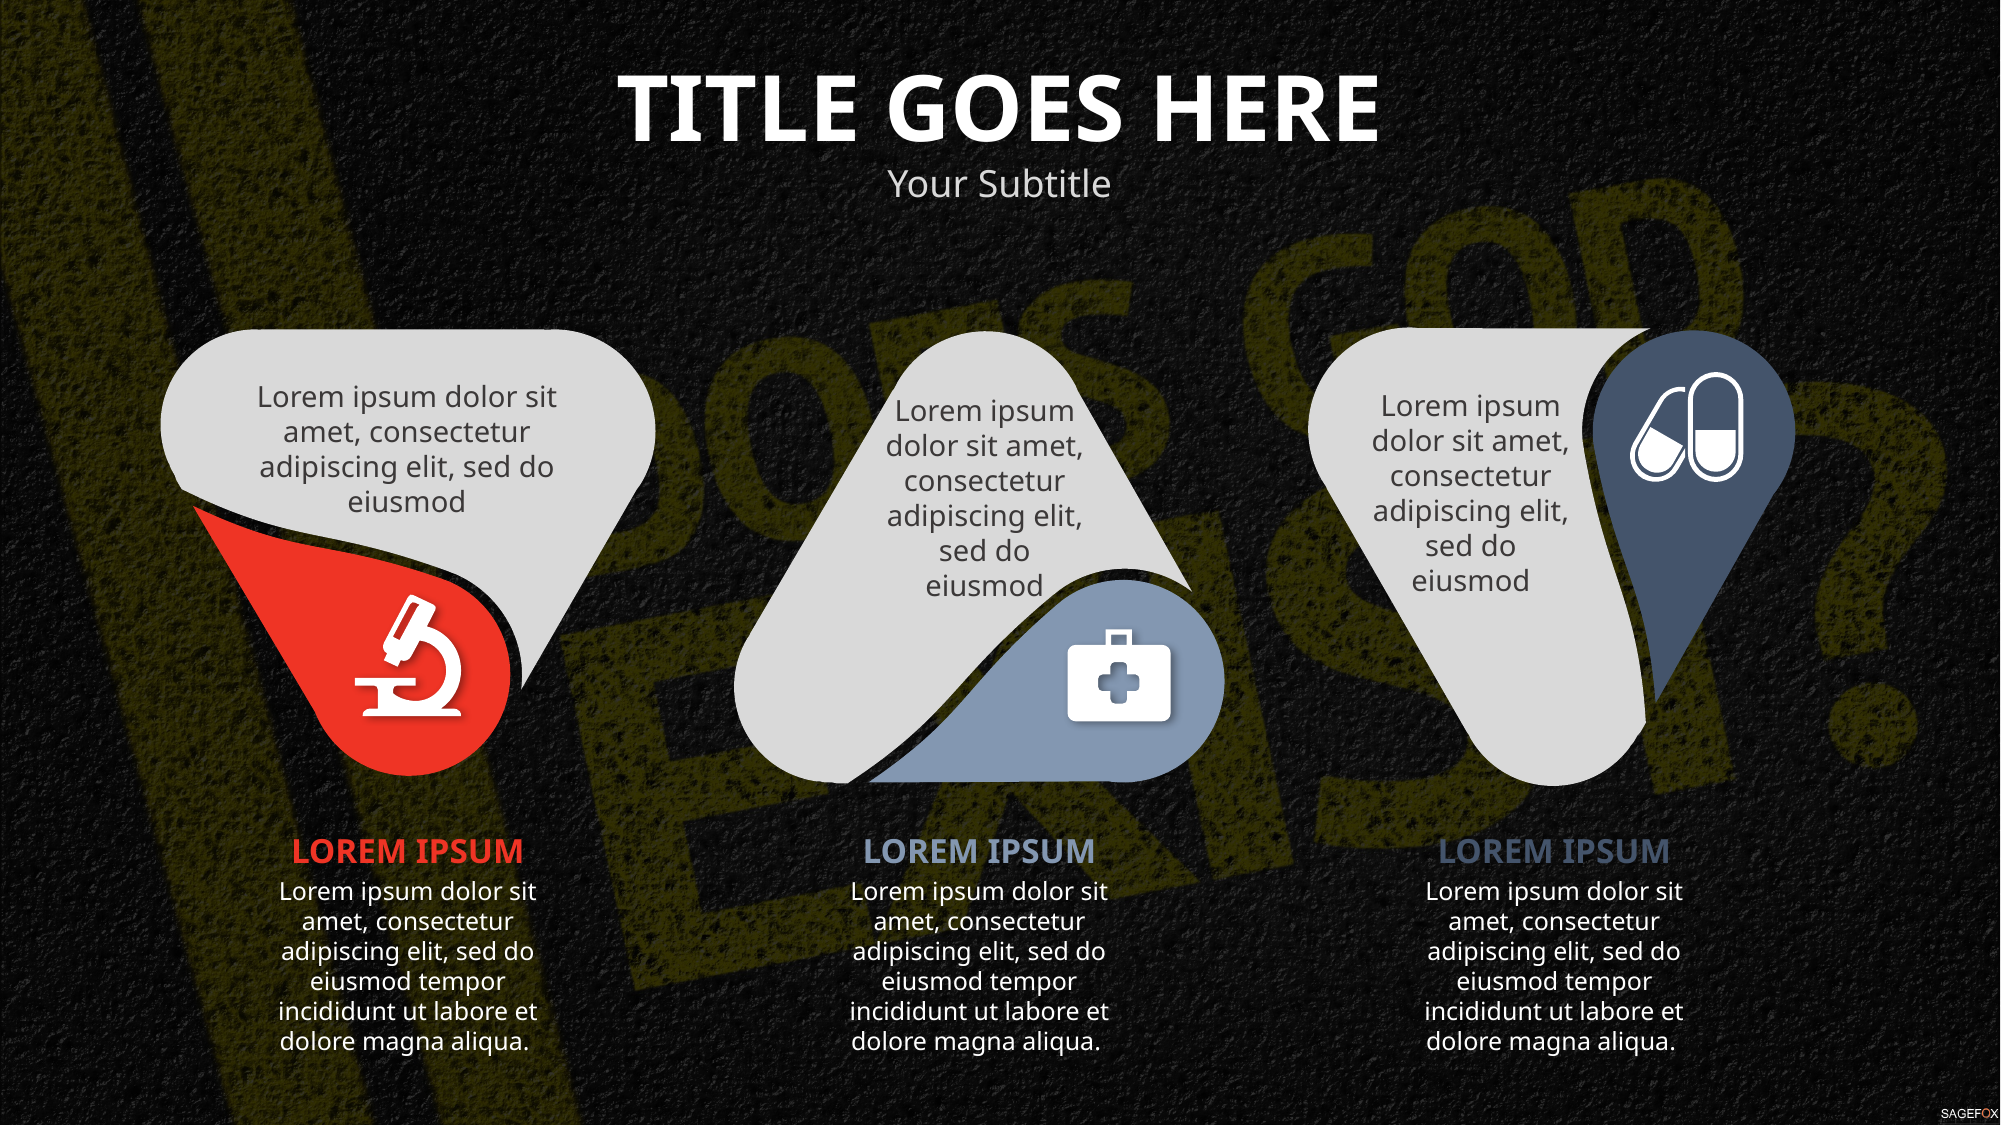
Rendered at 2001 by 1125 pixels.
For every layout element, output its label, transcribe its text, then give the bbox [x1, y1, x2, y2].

text_box [159, 328, 657, 691]
text_box [733, 435, 1037, 785]
text_box [1392, 481, 1647, 787]
text_box [894, 330, 1077, 385]
text_box TITLE GOES HERE Your Subtitle [548, 42, 1452, 322]
text_box [1105, 436, 1194, 593]
text_box LOREM IPSUM Lorem ipsum dolor sit amet, consectetur adipiscing elit, sed do eiusmod tempor incididunt ut labore et dolore magna aliqua. [1384, 823, 1725, 1063]
text_box [190, 503, 512, 777]
text_box Lorem ipsum dolor sit amet, consectetur adipiscing elit, sed do eiusmod [1351, 379, 1591, 605]
text_box [1067, 629, 1171, 722]
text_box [1626, 371, 1744, 486]
picture [0, 0, 2001, 1125]
text_box Lorem ipsum dolor sit amet, consectetur adipiscing elit, sed do eiusmod [213, 371, 602, 526]
text_box [1307, 326, 1651, 533]
text_box [864, 578, 1226, 784]
text_box Lorem ipsum dolor sit amet, consectetur adipiscing elit, sed do eiusmod [865, 385, 1105, 610]
text_box [1591, 329, 1797, 707]
text_box [354, 594, 462, 717]
text_box LOREM IPSUM Lorem ipsum dolor sit amet, consectetur adipiscing elit, sed do eiusmod tempor incididunt ut labore et dolore magna aliqua. [809, 823, 1150, 1063]
text_box LOREM IPSUM Lorem ipsum dolor sit amet, consectetur adipiscing elit, sed do eiusmod tempor incididunt ut labore et dolore magna aliqua. [237, 823, 579, 1063]
